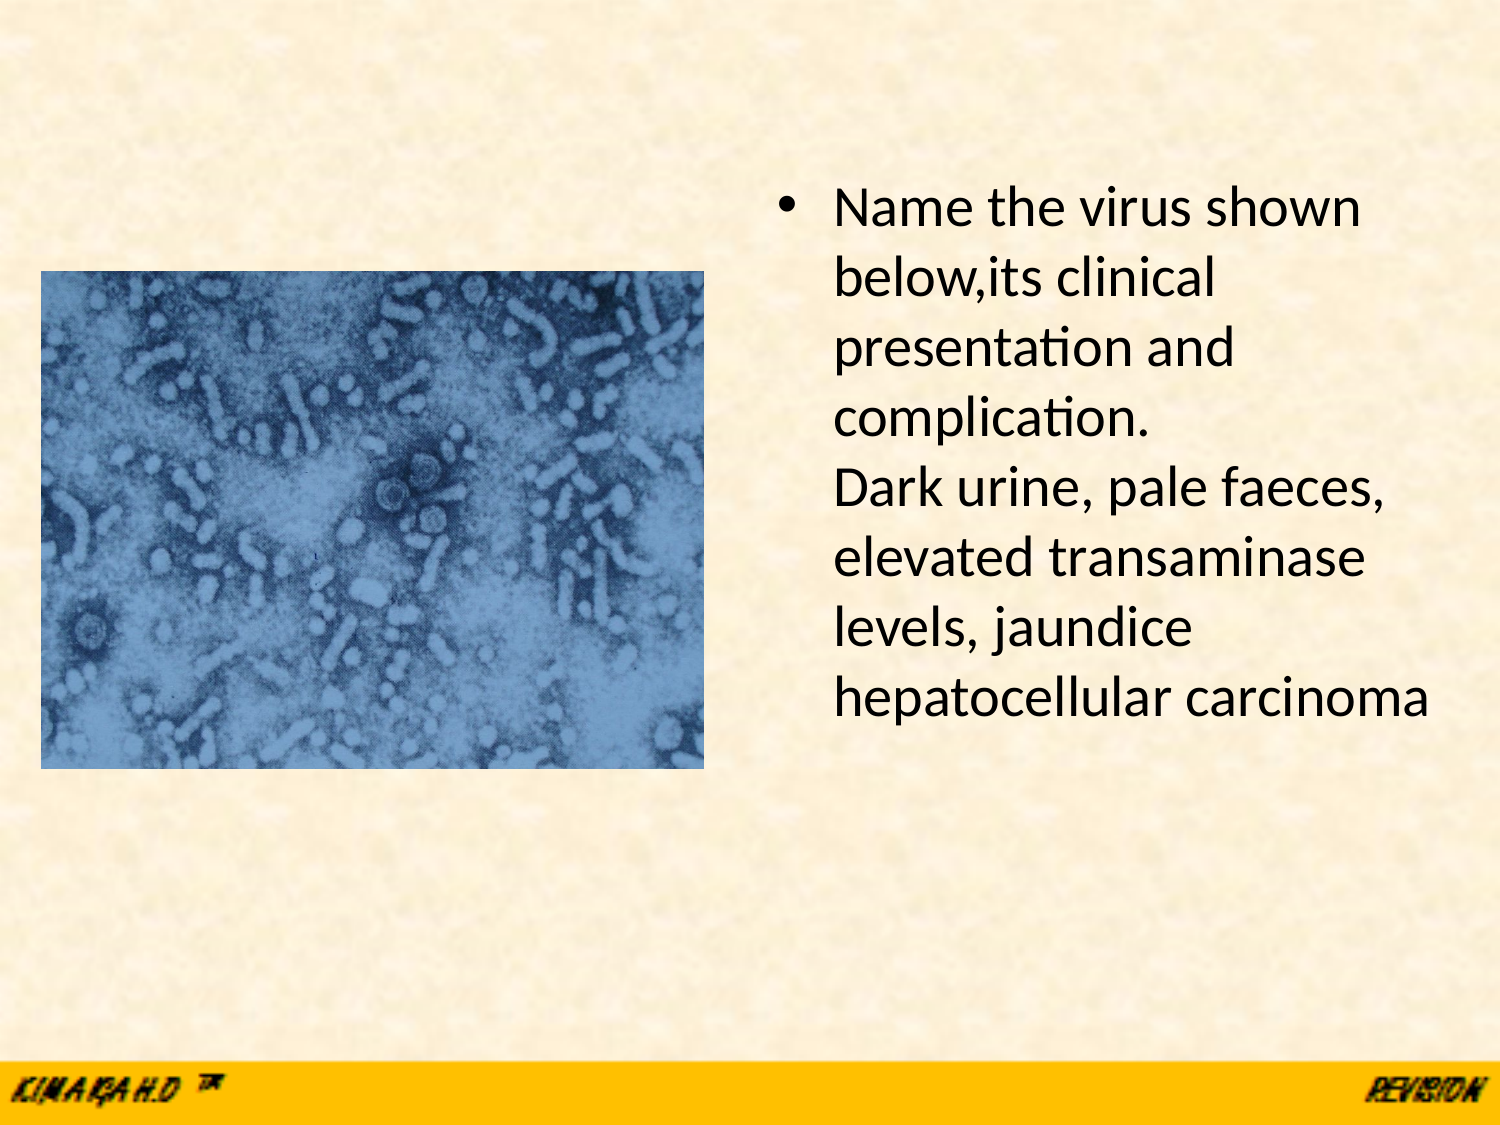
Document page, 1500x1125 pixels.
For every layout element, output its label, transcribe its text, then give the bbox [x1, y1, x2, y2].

list Name the virus shown below,its clinical presentation and complication. Dark urine, pale faeces, elevated transaminase levels, jaundice hepatocellular carcinoma [761, 160, 1471, 905]
picture [0, 0, 1500, 1125]
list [40, 271, 704, 769]
